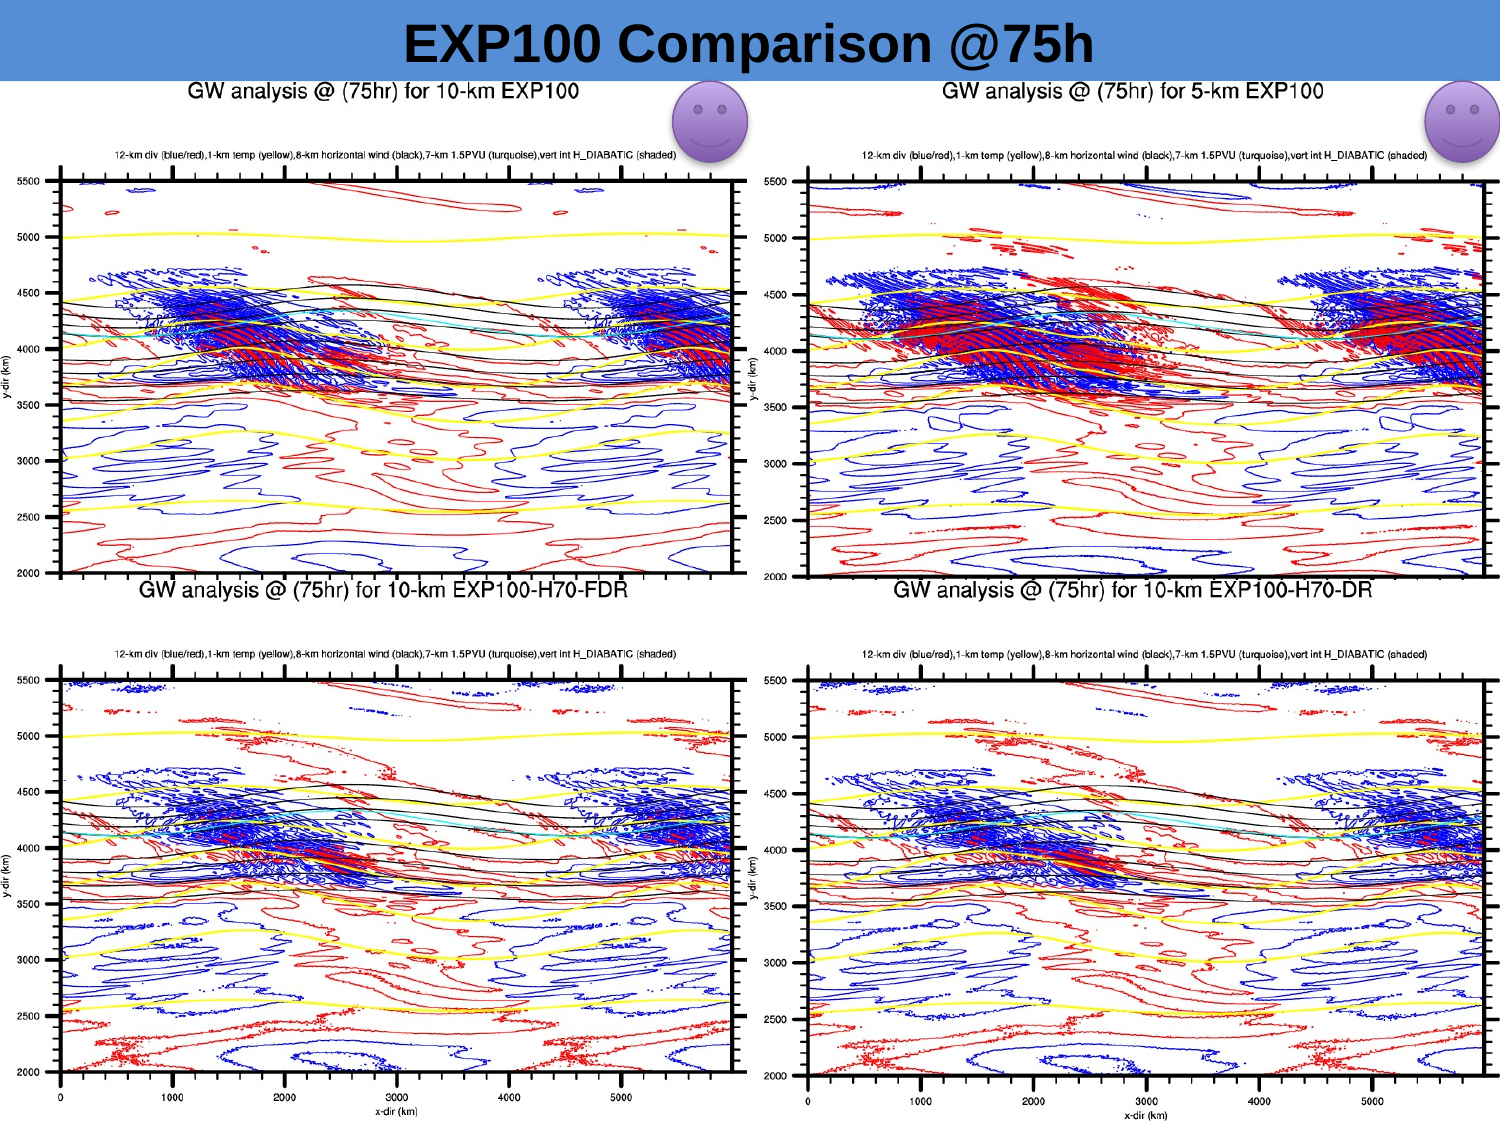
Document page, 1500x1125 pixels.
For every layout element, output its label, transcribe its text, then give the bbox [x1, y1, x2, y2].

picture [0, 80, 1500, 1121]
text_box EXP100 Comparison @75h [0, 0, 1500, 80]
